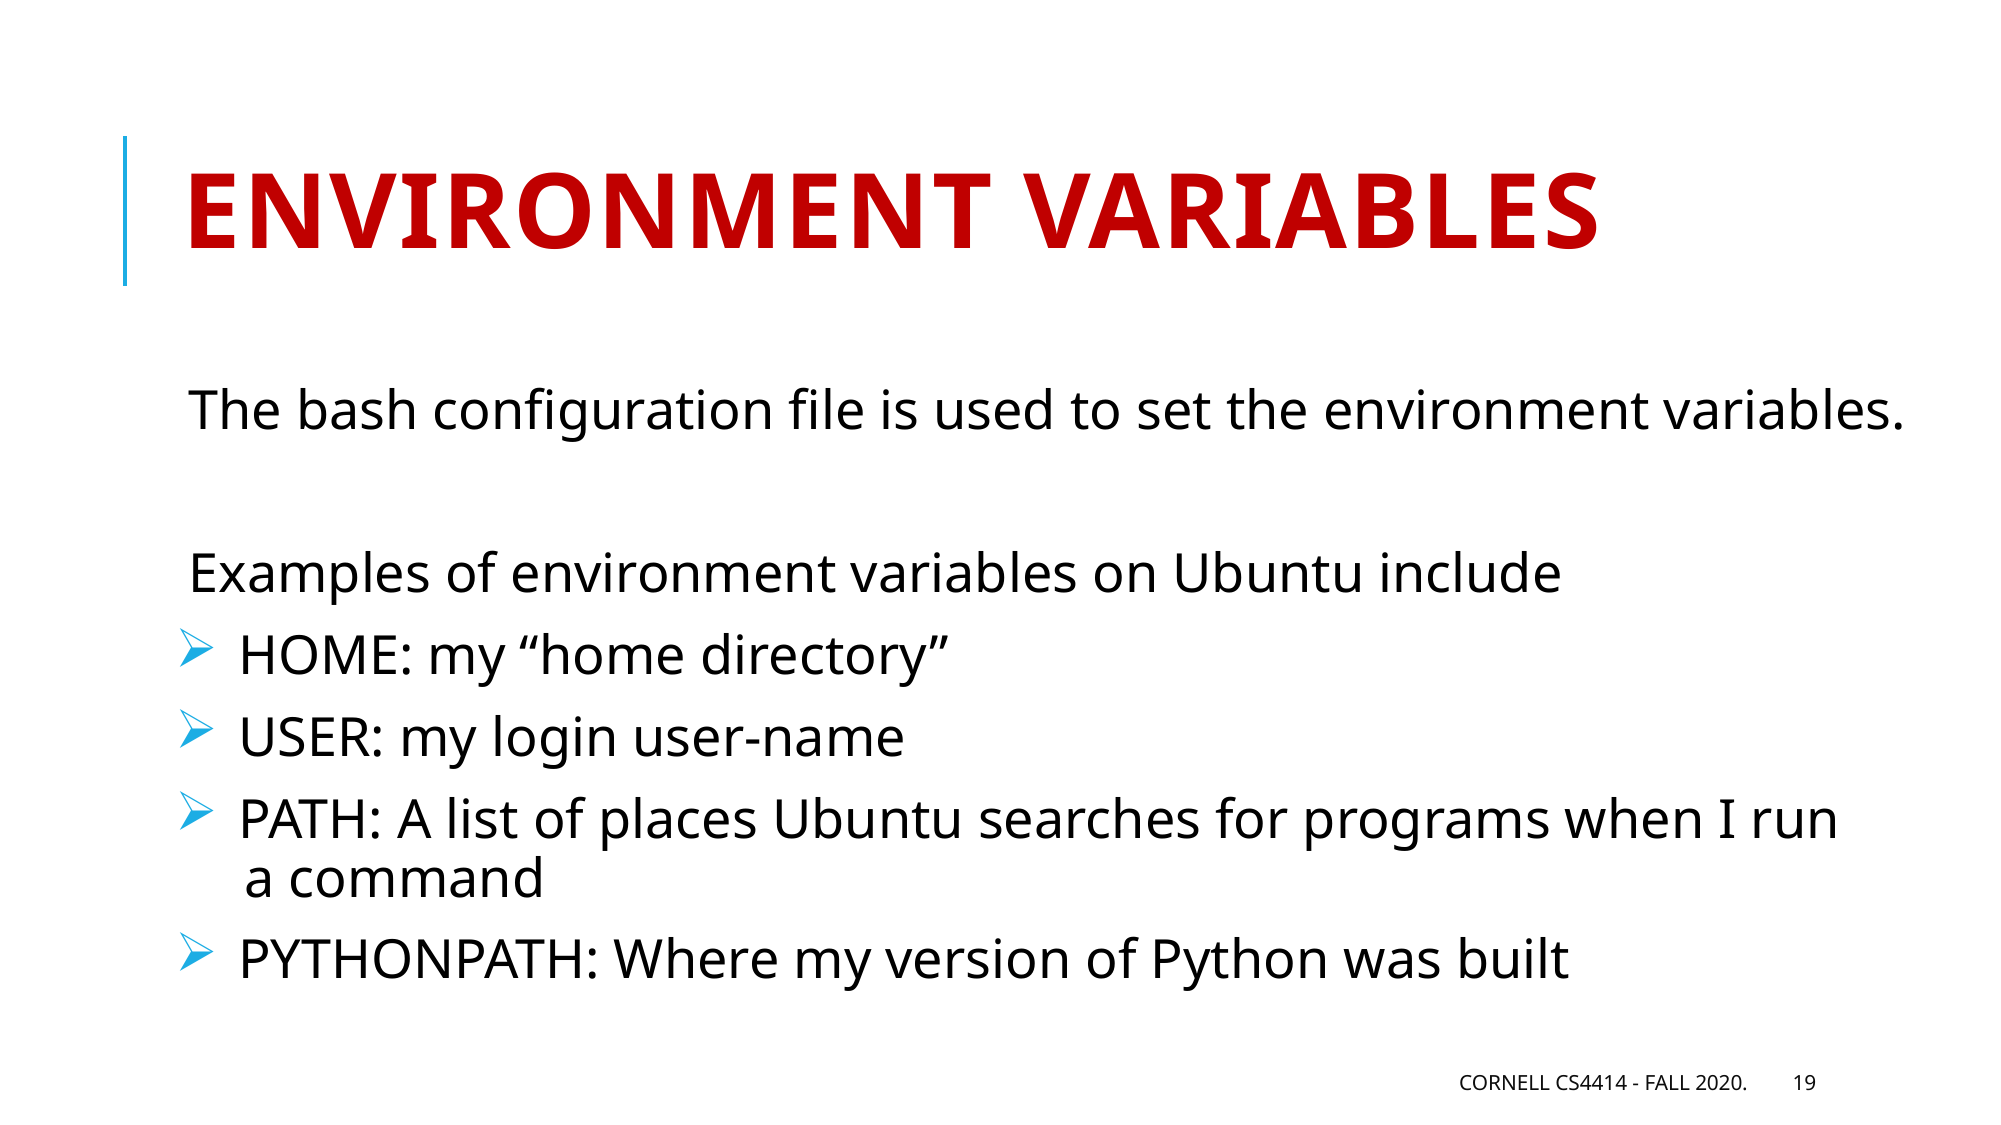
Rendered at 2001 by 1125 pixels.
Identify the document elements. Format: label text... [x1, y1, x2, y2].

list The bash configuration file is used to set the environment variables. Examples of environment variables on Ubuntu include HOME: my “home directory” USER: my login user-name PATH: A list of places Ubuntu searches for programs when I run a command PYTHONPATH: Where my version of Python was built [168, 375, 1914, 1035]
title Environment variables [168, 96, 1914, 342]
footer Cornell CS4414 - Fall 2020. [794, 1061, 1763, 1107]
slide_number 19 [1777, 1061, 1938, 1107]
